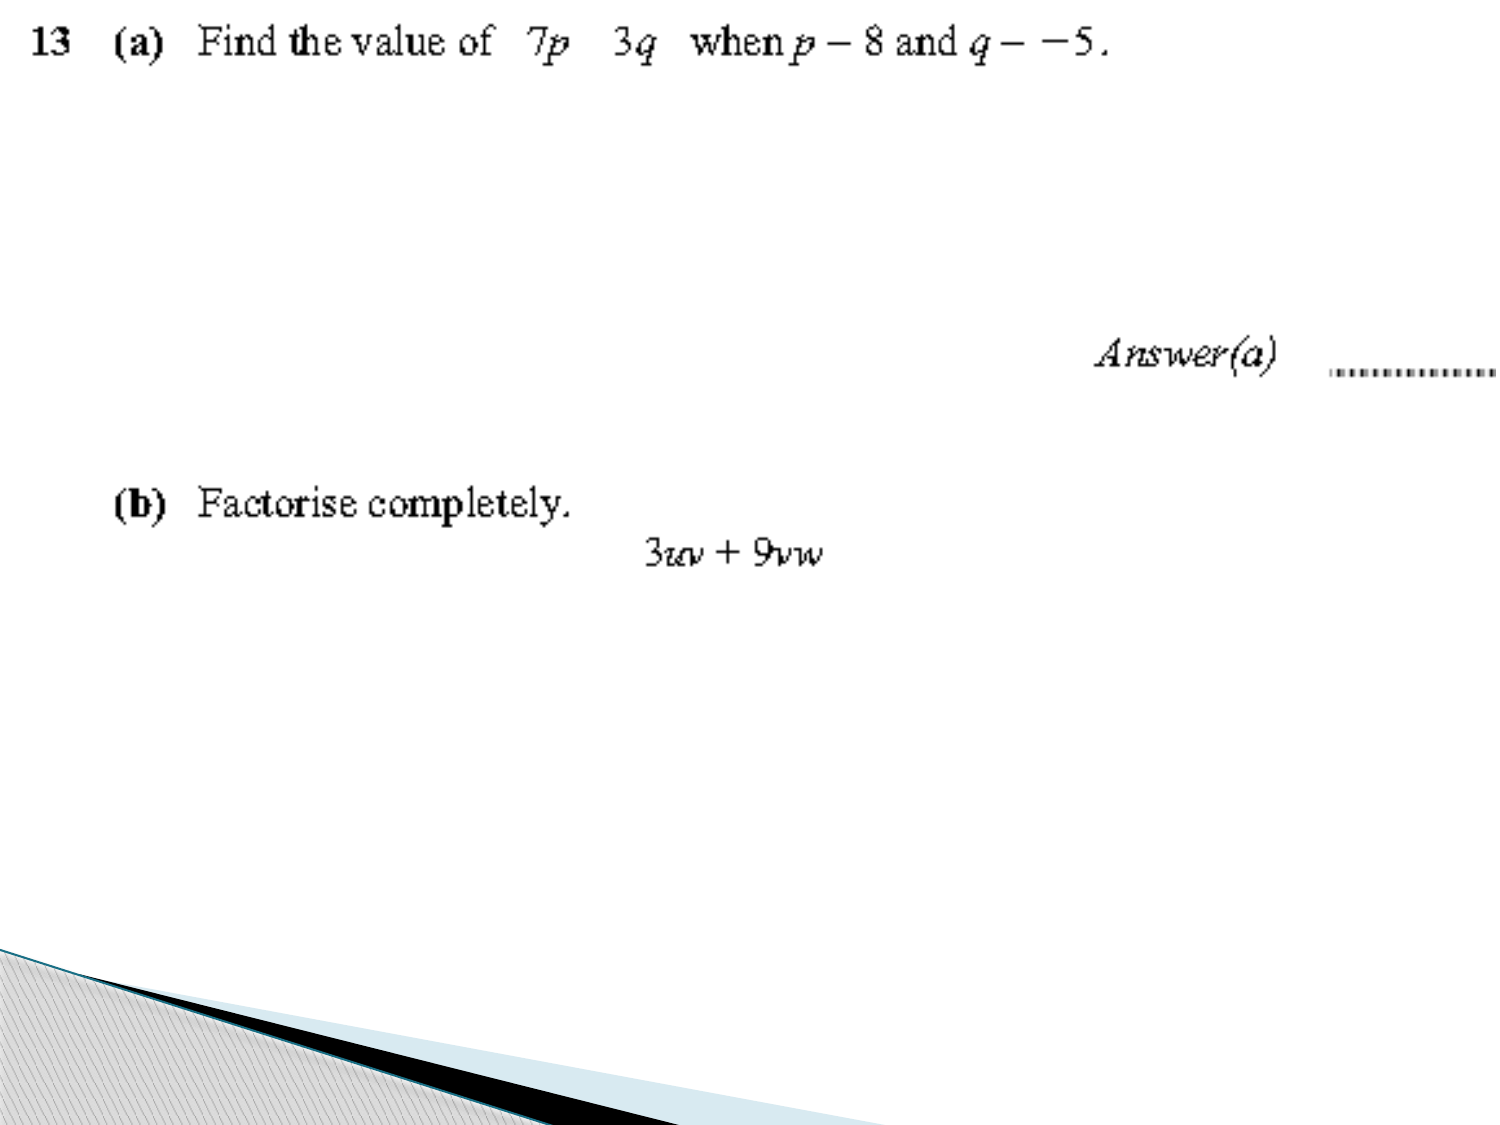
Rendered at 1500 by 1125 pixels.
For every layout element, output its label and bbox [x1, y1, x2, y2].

picture [0, 0, 1496, 738]
